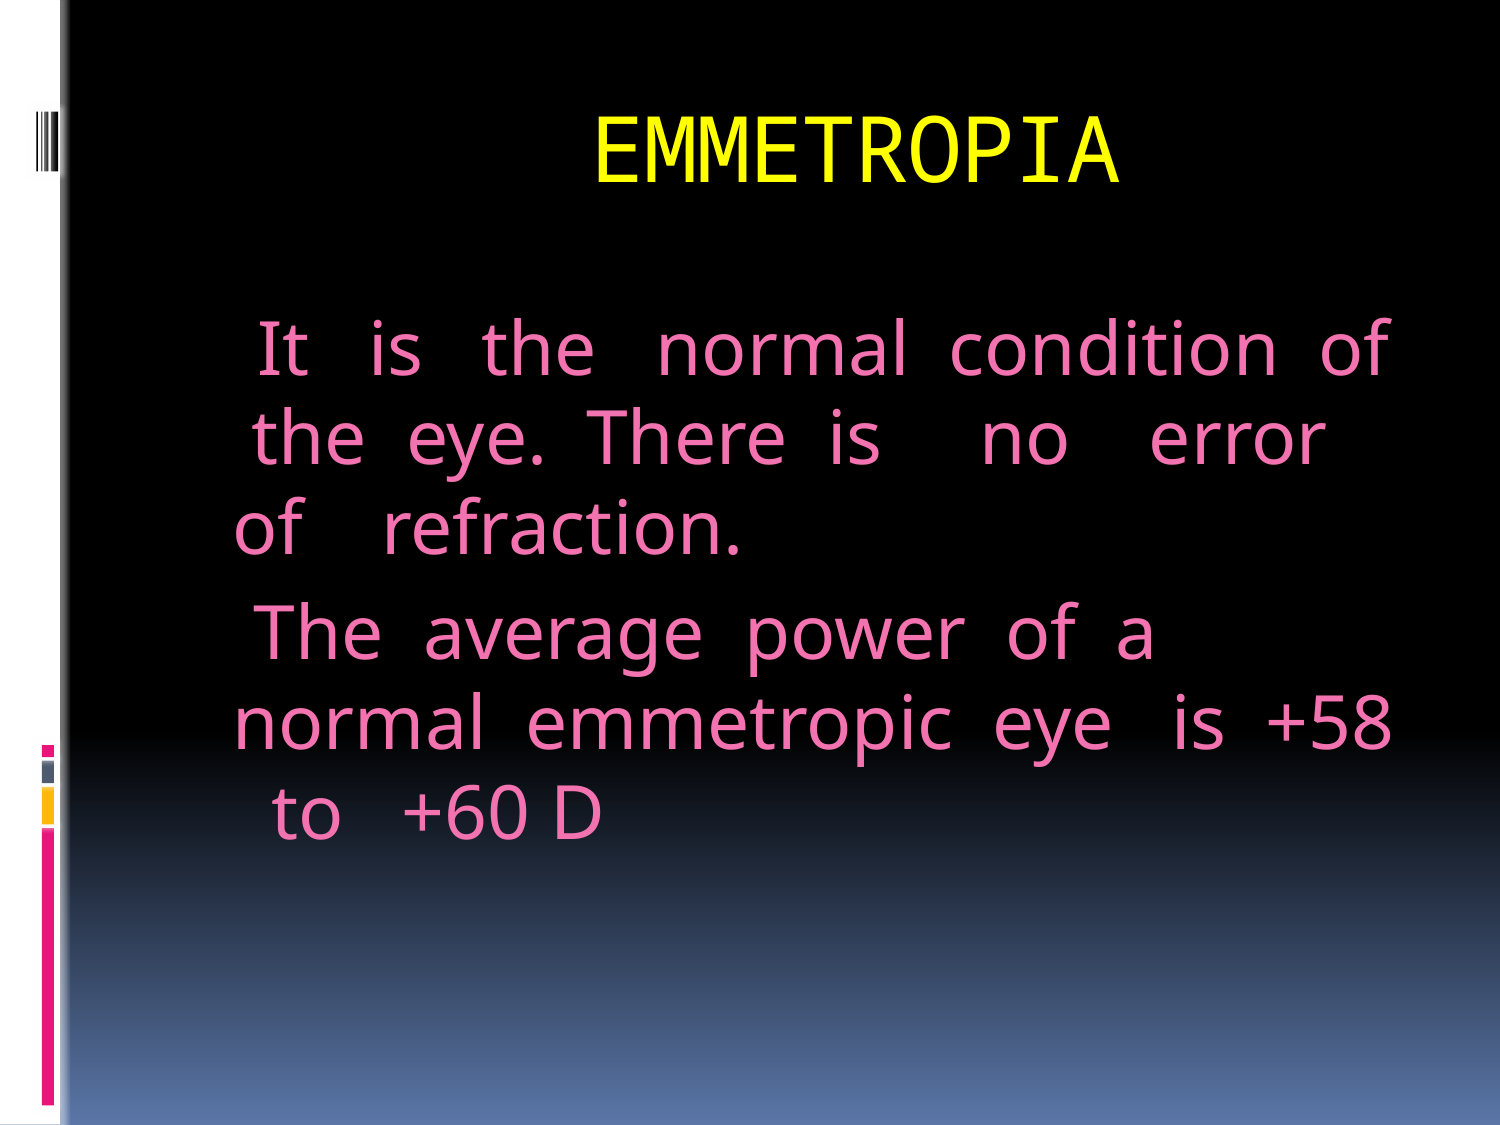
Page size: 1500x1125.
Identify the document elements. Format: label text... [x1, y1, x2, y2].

title EMMETROPIA [150, 83, 1425, 234]
list It is the normal condition of the eye. There is no error of refraction. The average power of a normal emmetropic eye is +58 to +60 D [150, 292, 1425, 1043]
